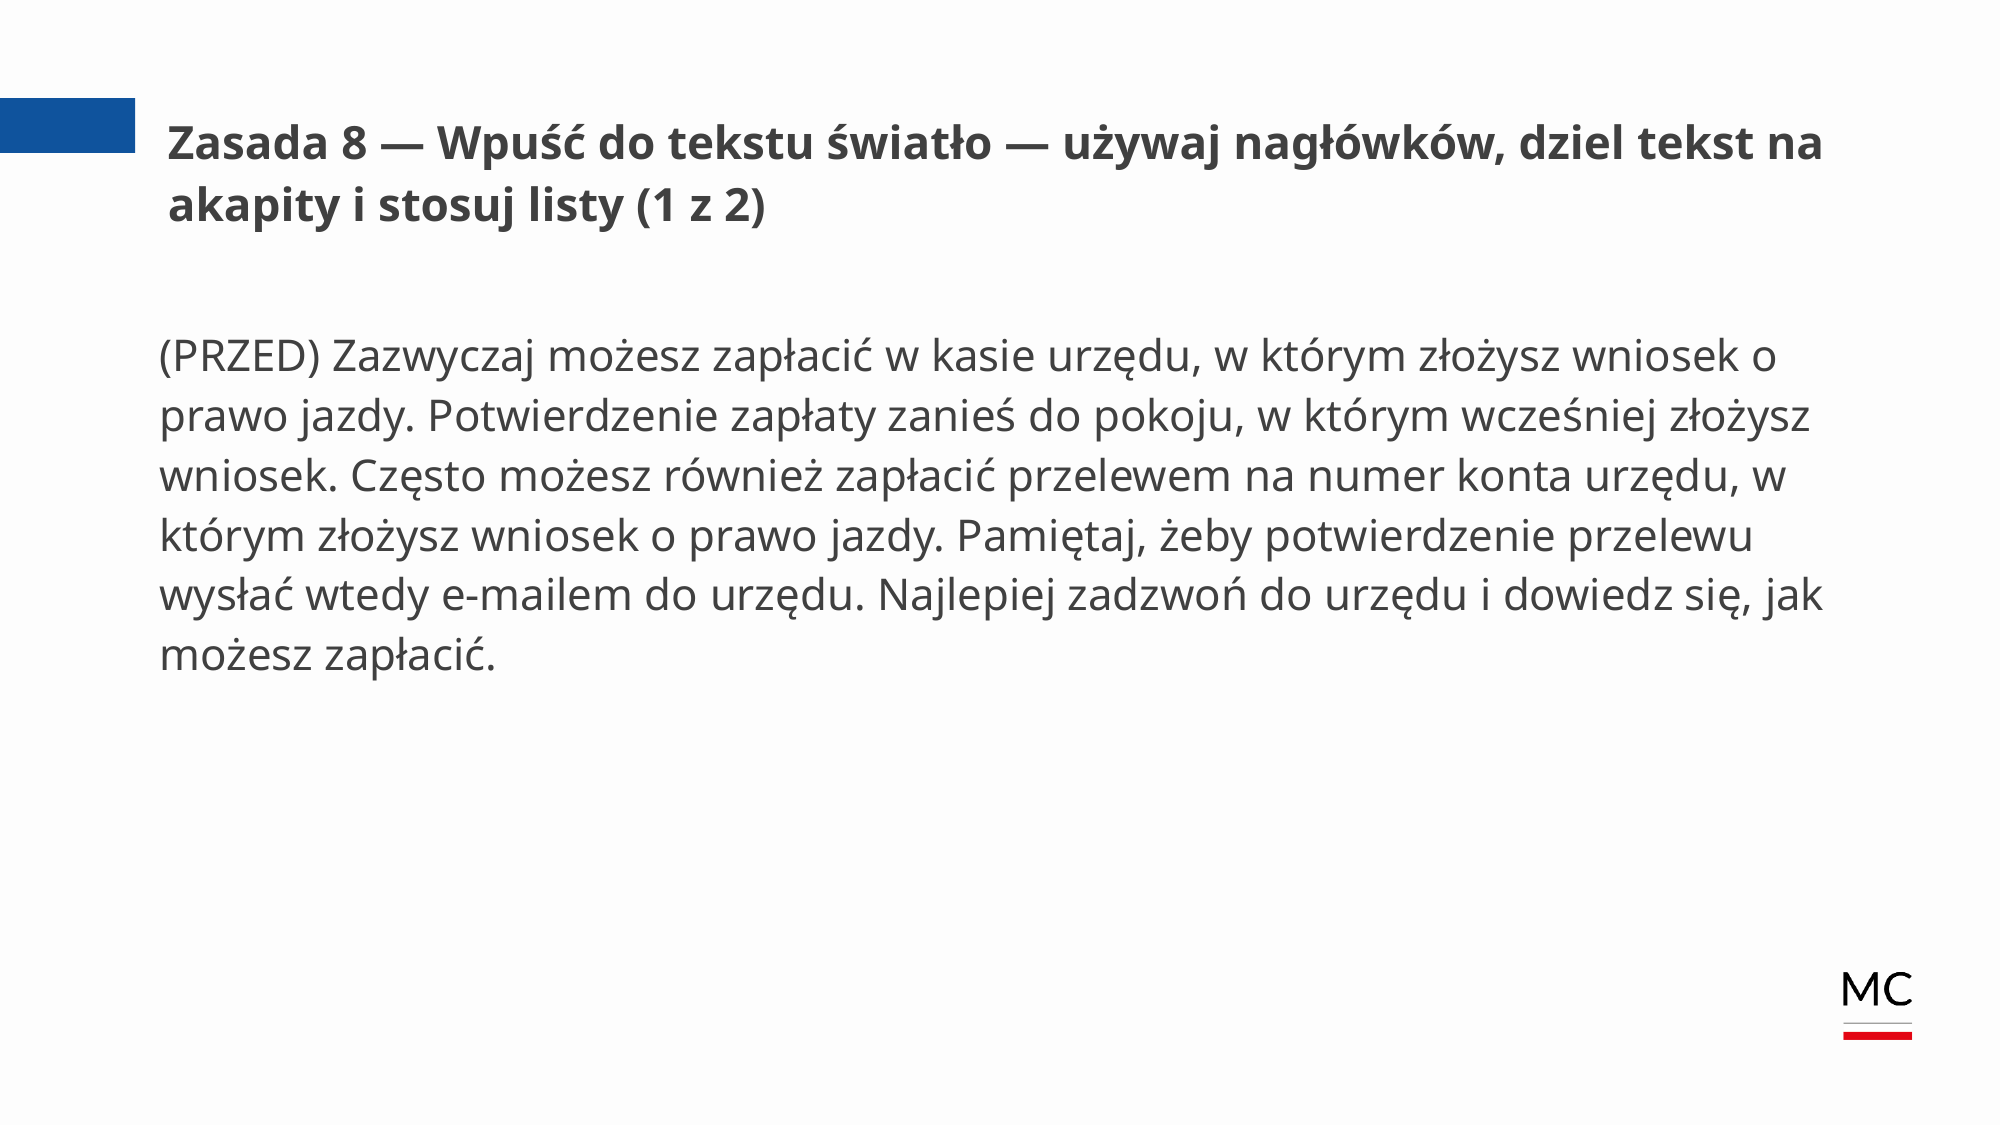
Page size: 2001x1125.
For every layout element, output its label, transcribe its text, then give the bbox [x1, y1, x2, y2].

text_box (PRZED) Zazwyczaj możesz zapłacić w kasie urzędu, w którym złożysz wniosek o prawo jazdy. Potwierdzenie zapłaty zanieś do pokoju, w którym wcześniej złożysz wniosek. Często możesz również zapłacić przelewem na numer konta urzędu, w którym złożysz wniosek o prawo jazdy. Pamiętaj, żeby potwierdzenie przelewu wysłać wtedy e-mailem do urzędu. Najlepiej zadzwoń do urzędu i dowiedz się, jak możesz zapłacić. [144, 312, 1894, 662]
picture [1755, 883, 2000, 1125]
title Zasada 8 — Wpuść do tekstu światło — używaj nagłówków, dziel tekst na akapity i stosuj listy (1 z 2) [152, 98, 1886, 211]
